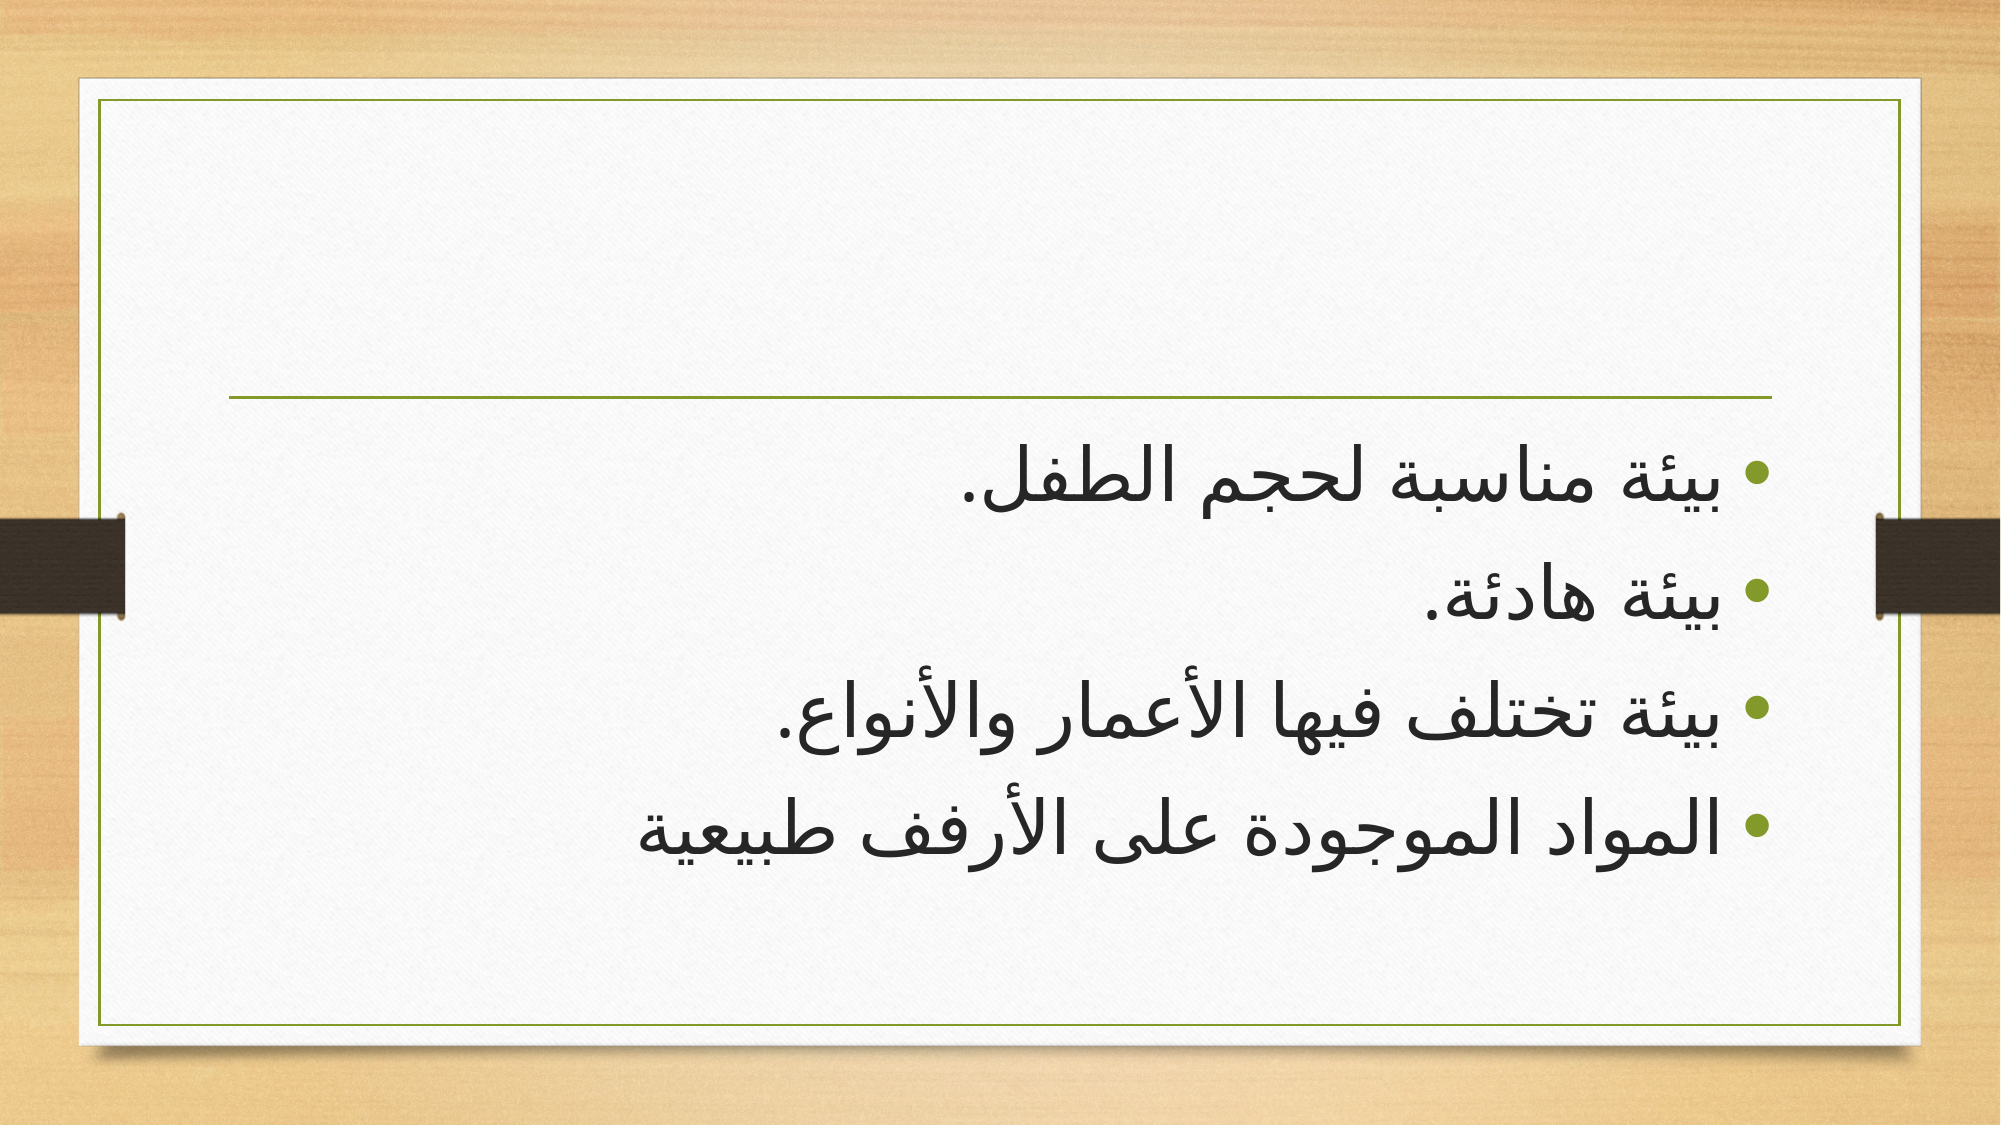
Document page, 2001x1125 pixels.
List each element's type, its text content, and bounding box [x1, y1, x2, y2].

list بيئة مناسبة لحجم الطفل. بيئة هادئة. بيئة تختلف فيها الأعمار والأنواع. المواد الموجودة على الأرفف طبيعية [212, 419, 1788, 964]
picture [0, 0, 2001, 1125]
